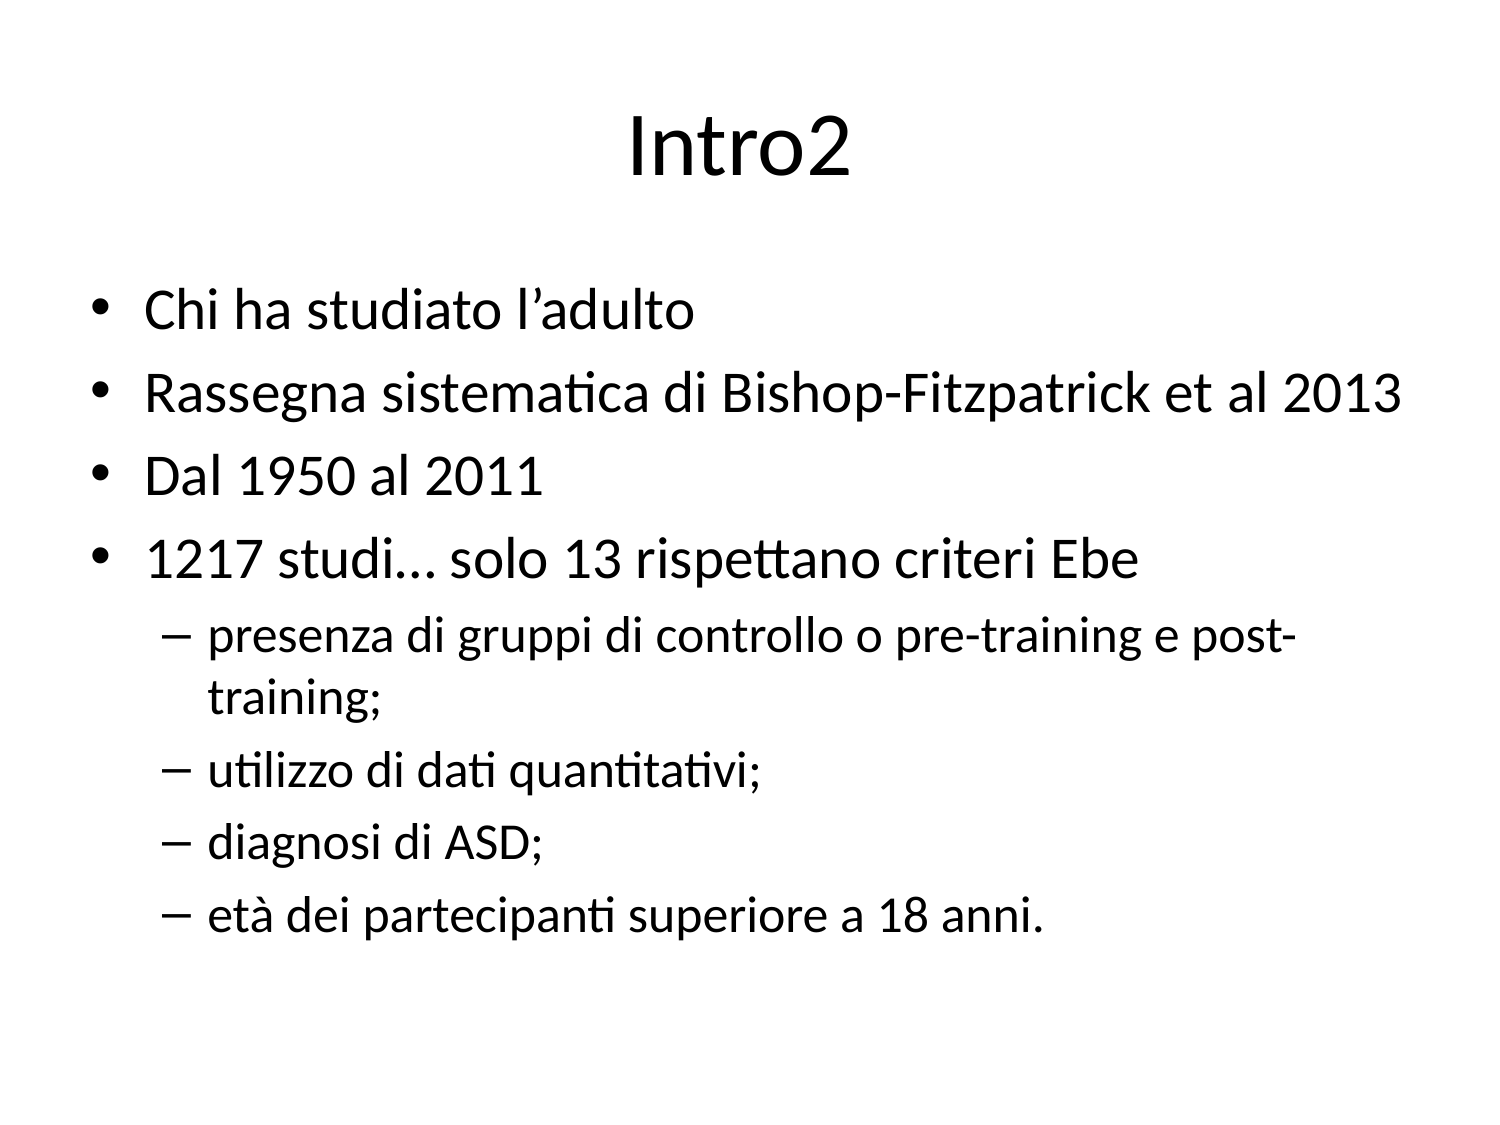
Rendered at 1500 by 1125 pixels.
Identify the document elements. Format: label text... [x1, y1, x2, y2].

list Chi ha studiato l’adulto Rassegna sistematica di Bishop-Fitzpatrick et al 2013 Dal 1950 al 2011 1217 studi… solo 13 rispettano criteri Ebe presenza di gruppi di controllo o pre-training e post-training; utilizzo di dati quantitativi; diagnosi di ASD; età dei partecipanti superiore a 18 anni. [75, 262, 1425, 1005]
title Intro2 [75, 45, 1425, 233]
